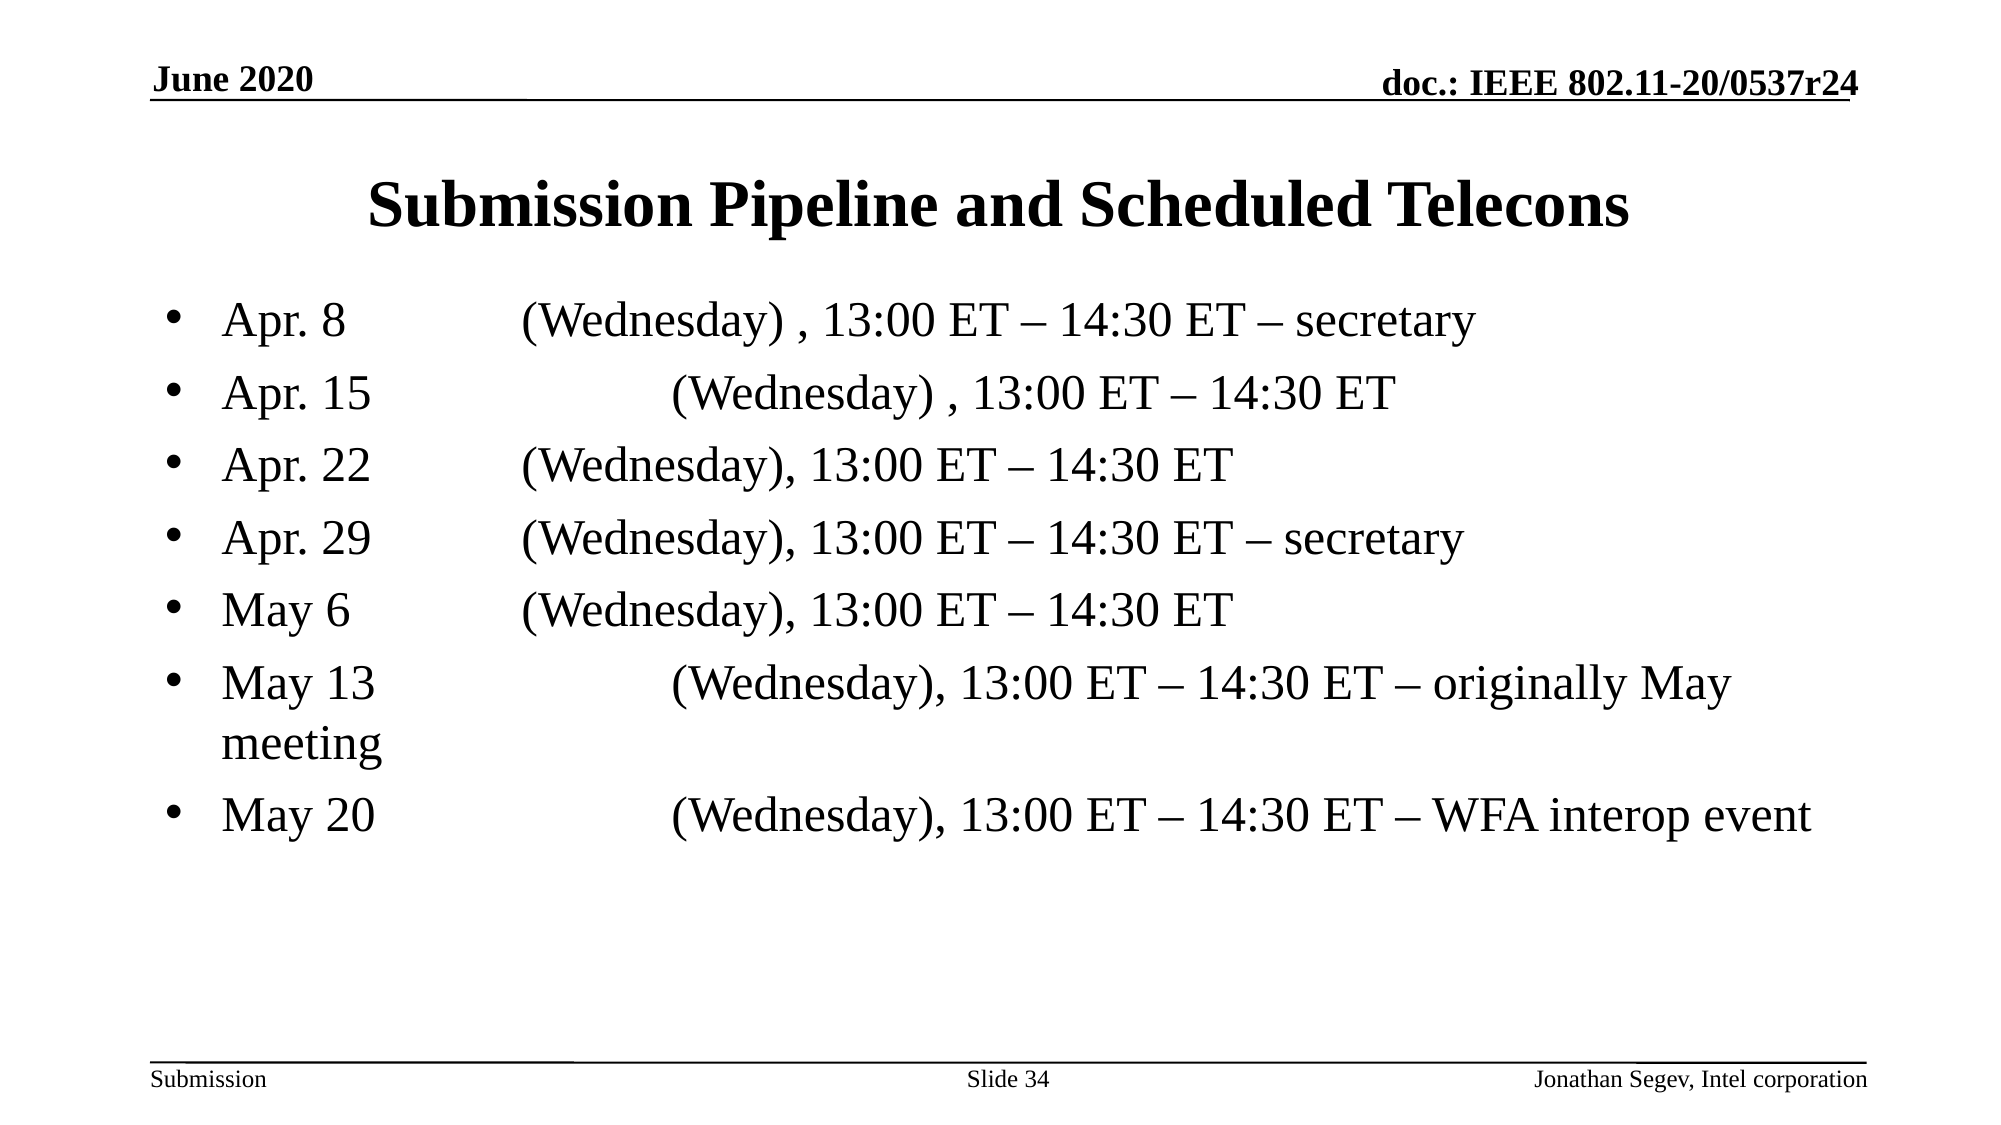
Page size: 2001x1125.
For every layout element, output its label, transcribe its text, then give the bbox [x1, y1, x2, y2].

list Apr. 8 (Wednesday) , 13:00 ET – 14:30 ET – secretary Apr. 15 (Wednesday) , 13:00 ET – 14:30 ET Apr. 22 (Wednesday), 13:00 ET – 14:30 ET Apr. 29 (Wednesday), 13:00 ET – 14:30 ET – secretary May 6 (Wednesday), 13:00 ET – 14:30 ET May 13 (Wednesday), 13:00 ET – 14:30 ET – originally May meeting May 20 (Wednesday), 13:00 ET – 14:30 ET – WFA interop event [149, 278, 1850, 670]
slide_number Slide 34 [950, 1061, 1067, 1123]
footer Jonathan Segev, Intel corporation [1171, 1061, 1869, 1093]
title Submission Pipeline and Scheduled Telecons [149, 112, 1850, 278]
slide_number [152, 54, 563, 100]
